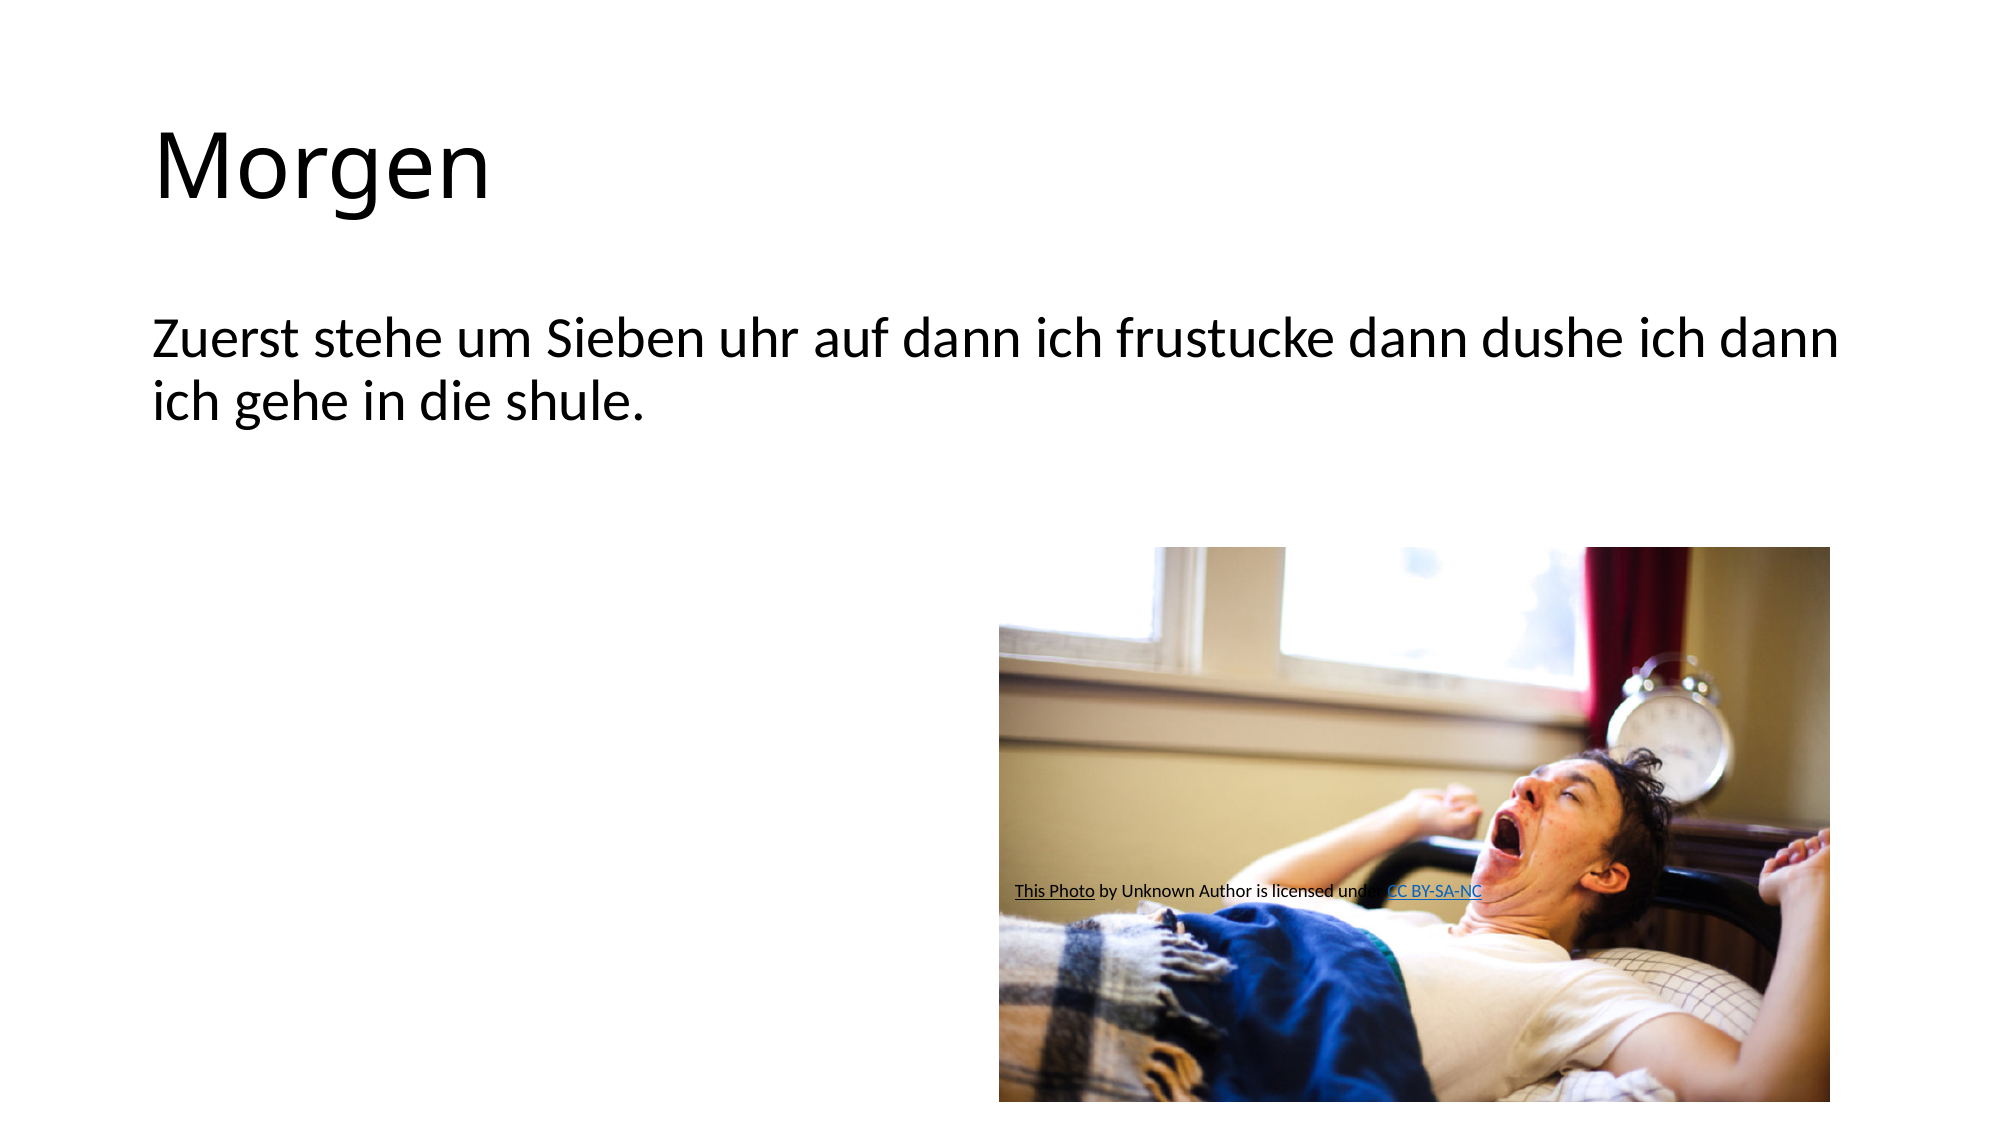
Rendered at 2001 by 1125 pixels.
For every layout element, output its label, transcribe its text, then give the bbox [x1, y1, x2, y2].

title Morgen [137, 59, 1863, 278]
picture [999, 547, 1830, 1102]
list Zuerst stehe um Sieben uhr auf dann ich frustucke dann dushe ich dann ich gehe in die shule. [137, 299, 1863, 1014]
